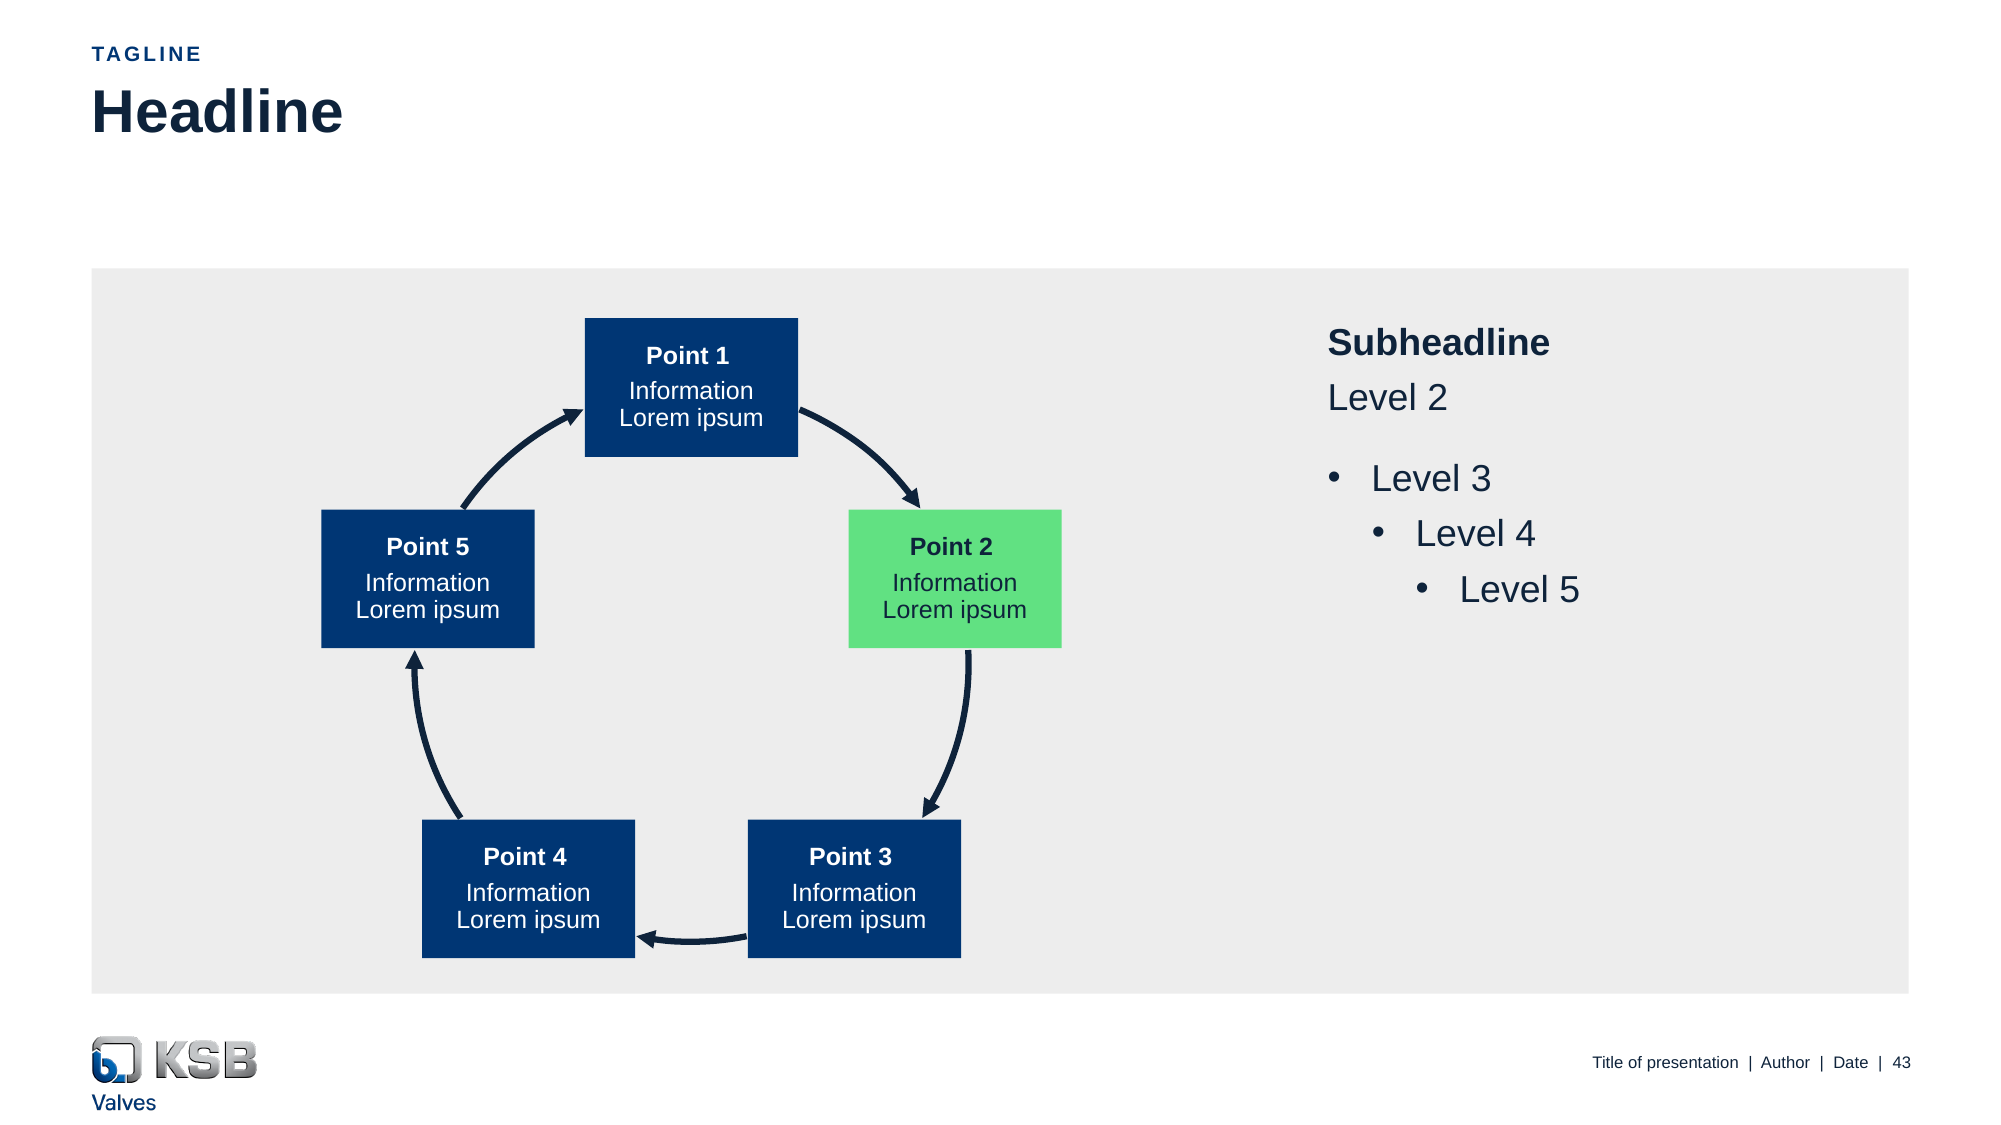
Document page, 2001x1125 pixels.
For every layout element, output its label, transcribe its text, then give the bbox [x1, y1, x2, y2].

picture [81, 1022, 268, 1125]
slide_number 43 [1892, 1045, 1930, 1078]
list Tagline [91, 40, 1909, 64]
footer Title of presentation | Author | Date | [1017, 1045, 1883, 1078]
list Subheadline Level 2 Level 3 Level 4 Level 5 [1327, 318, 1879, 968]
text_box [91, 317, 1292, 968]
title Headline [91, 72, 1907, 232]
